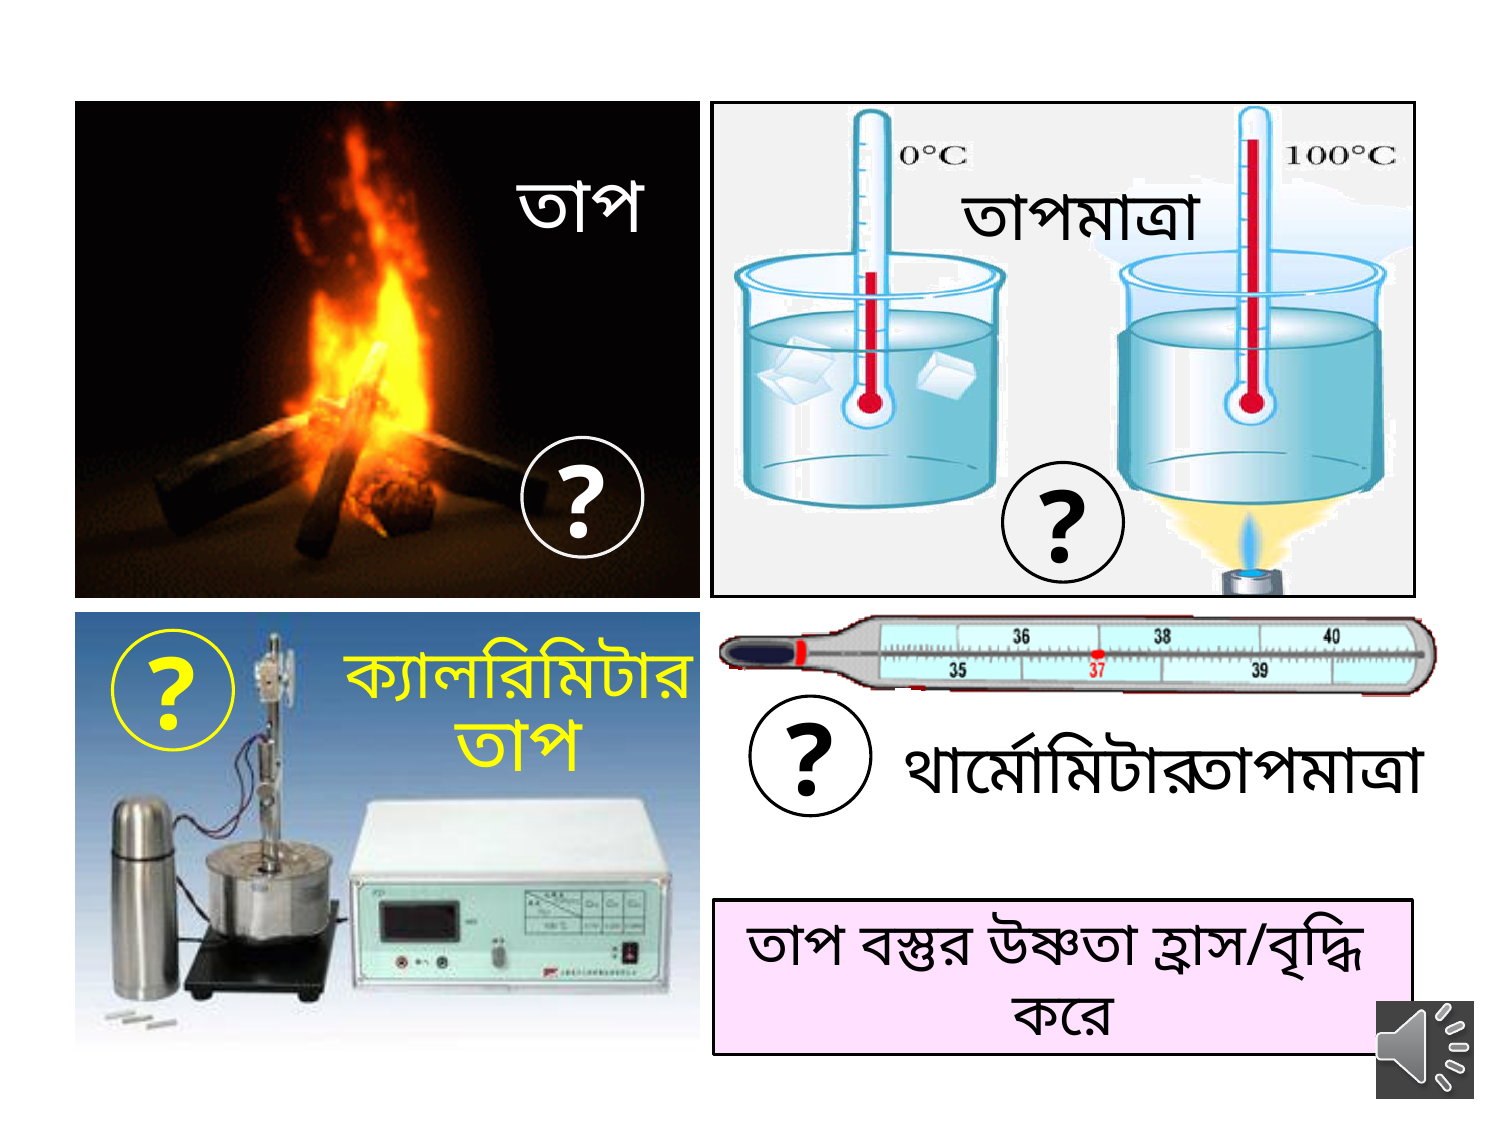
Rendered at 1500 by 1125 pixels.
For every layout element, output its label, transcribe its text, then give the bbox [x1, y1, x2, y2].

text_box তাপমাত্রা [1172, 719, 1440, 815]
picture [74, 101, 700, 598]
picture [713, 103, 1413, 595]
text_box তাপ বস্তুর উষ্ণতা হ্রাস/বৃদ্ধি করে [713, 899, 1413, 1055]
text_box ক্যালরিমিটার [704, 624, 709, 720]
picture [74, 612, 700, 1057]
picture [1374, 999, 1476, 1101]
picture [713, 612, 1439, 697]
text_box ? [747, 705, 873, 818]
text_box থার্মোমিটার [888, 719, 1172, 815]
